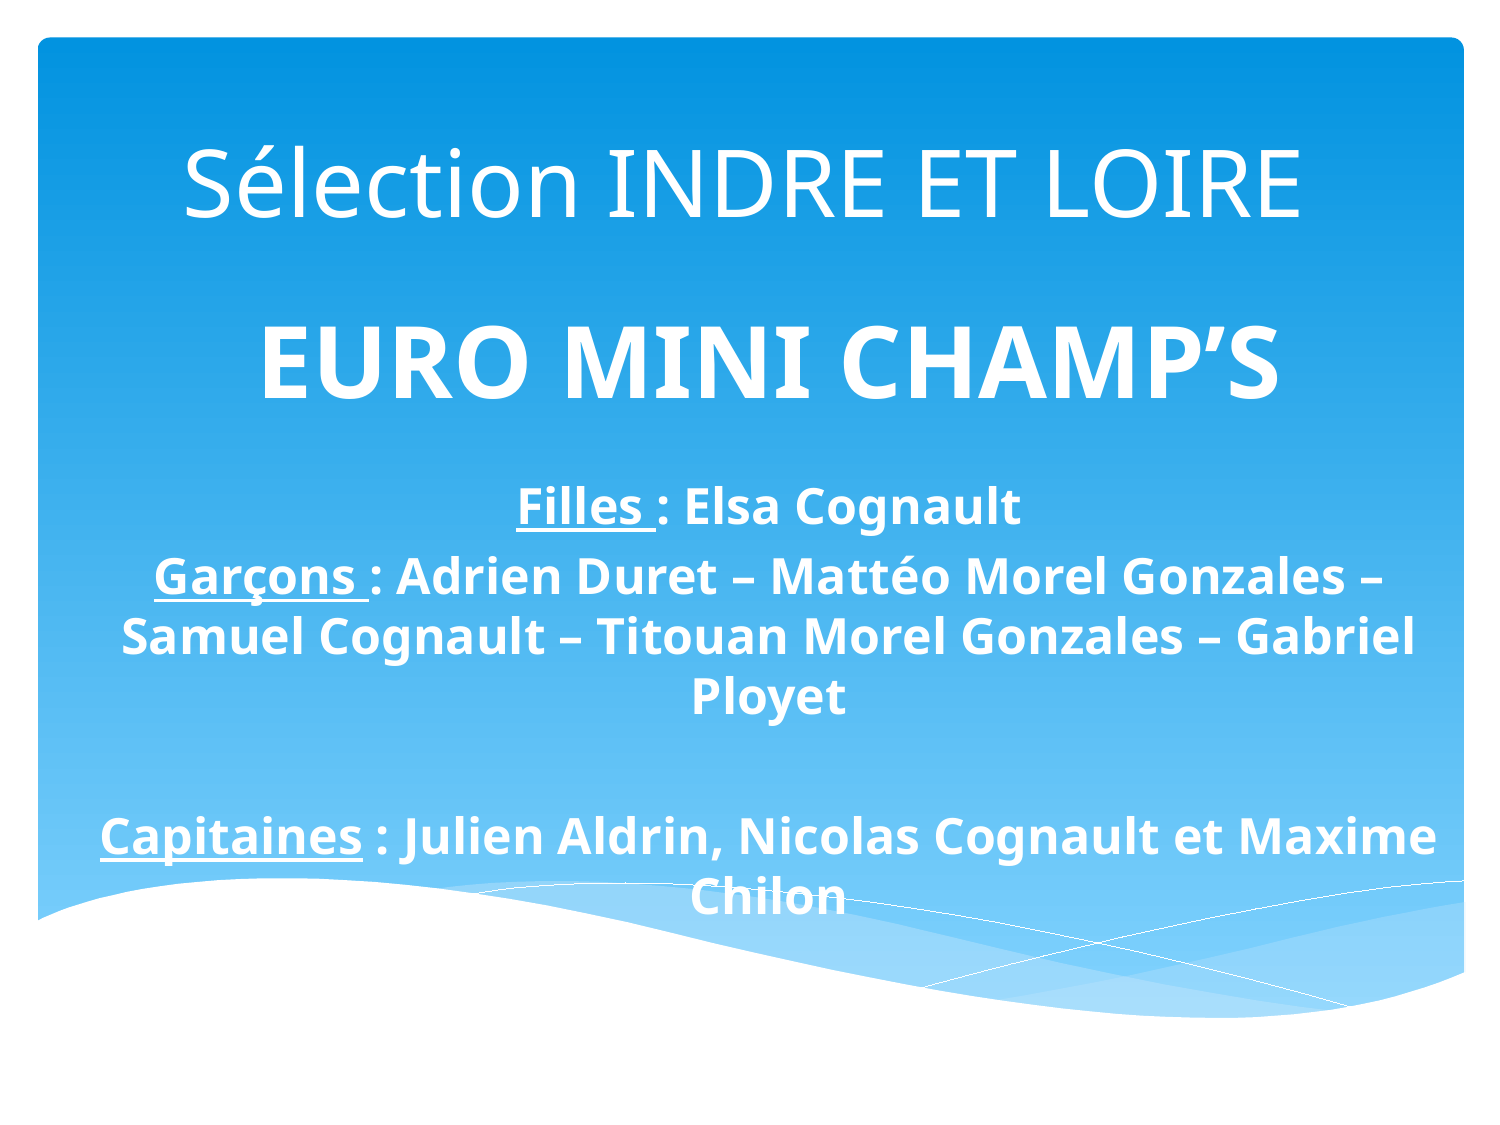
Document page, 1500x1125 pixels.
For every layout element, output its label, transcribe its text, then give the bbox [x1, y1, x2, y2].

subtitle EURO MINI CHAMP’S Filles : Elsa Cognault Garçons : Adrien Duret – Mattéo Morel Gonzales – Samuel Cognault – Titouan Morel Gonzales – Gabriel Ployet Capitaines : Julien Aldrin, Nicolas Cognault et Maxime Chilon [41, 290, 1497, 468]
title Sélection INDRE ET LOIRE [147, 113, 1341, 244]
